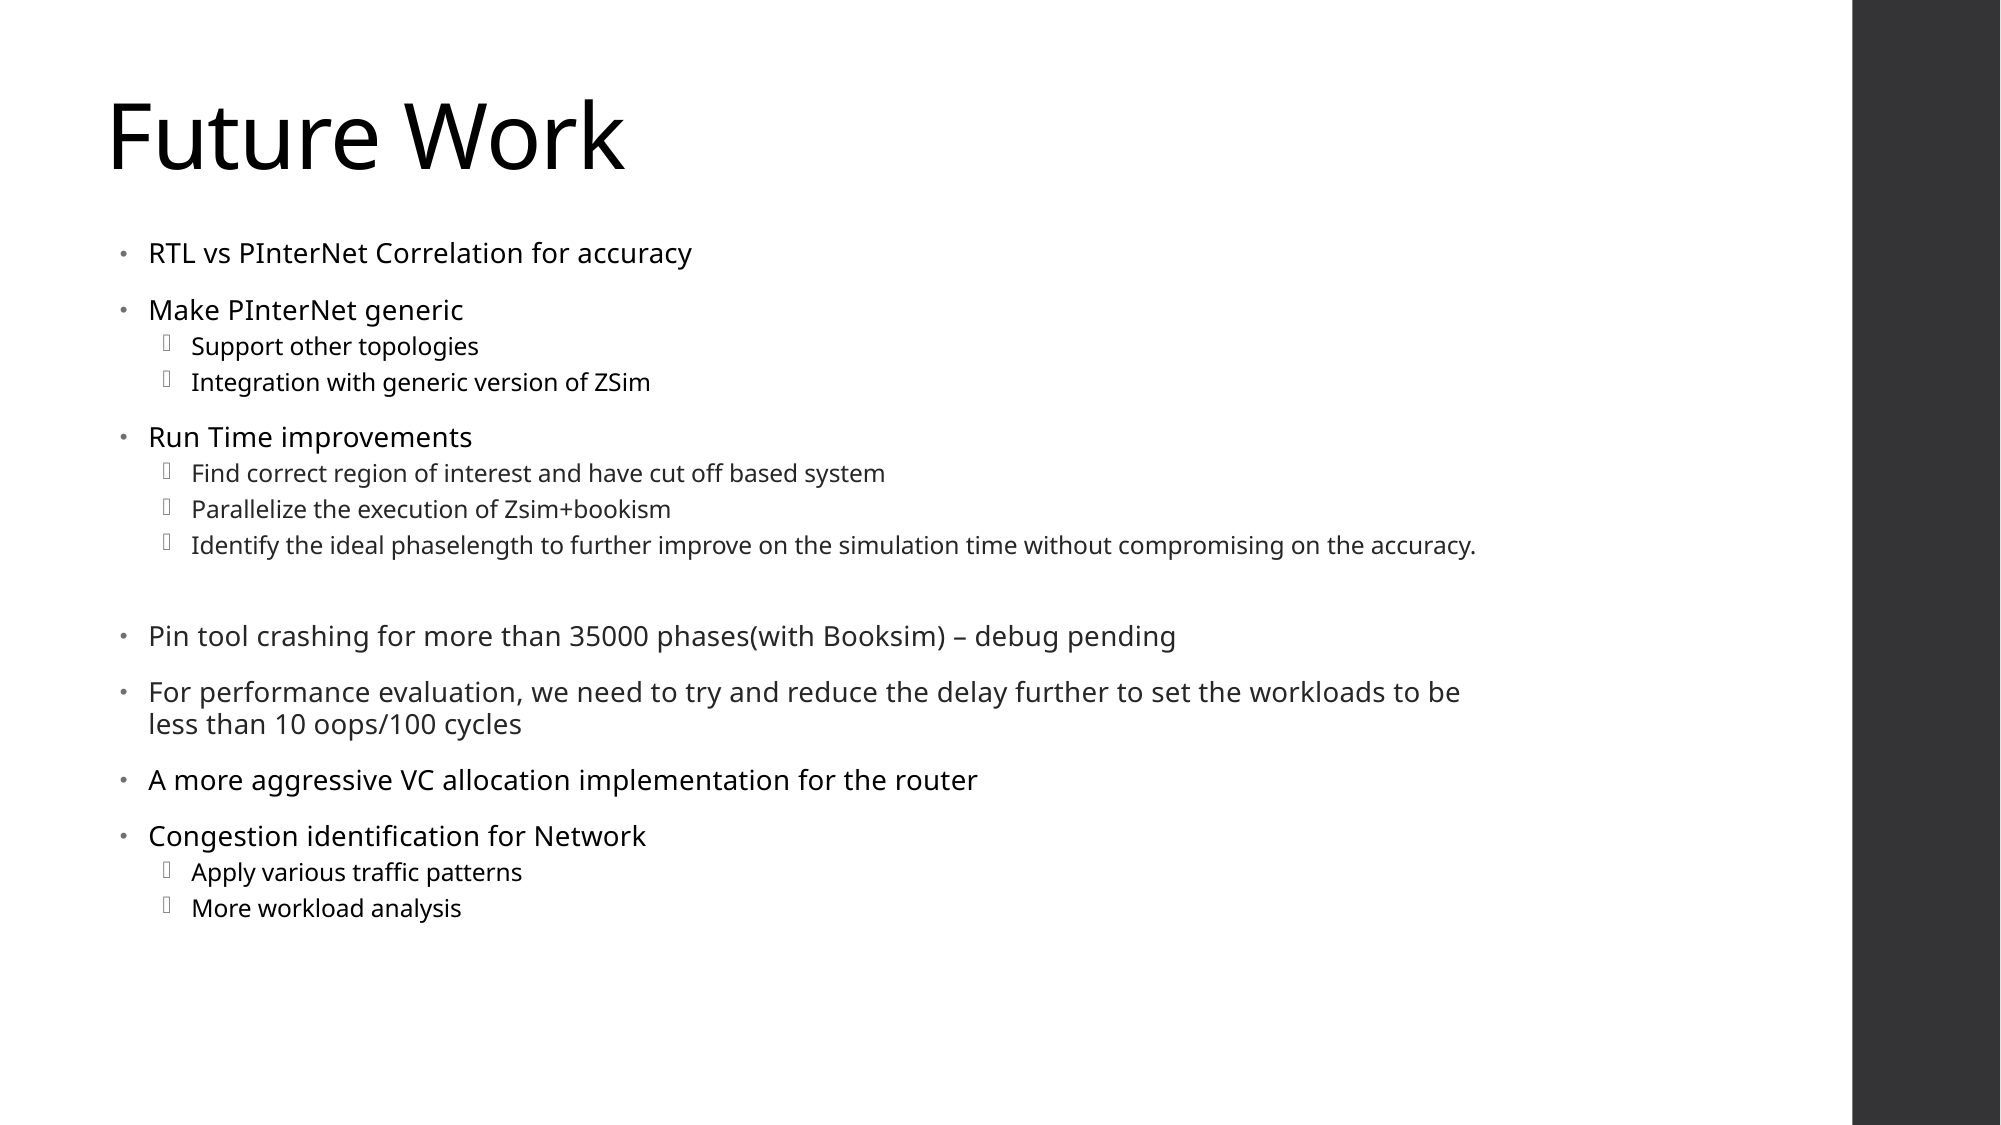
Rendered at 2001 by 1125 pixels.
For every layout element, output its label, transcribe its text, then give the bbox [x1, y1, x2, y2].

list RTL vs PInterNet Correlation for accuracy Make PInterNet generic Support other topologies Integration with generic version of ZSim Run Time improvements Find correct region of interest and have cut off based system Parallelize the execution of Zsim+bookism Identify the ideal phaselength to further improve on the simulation time without compromising on the accuracy. Pin tool crashing for more than 35000 phases(with Booksim) – debug pending For performance evaluation, we need to try and reduce the delay further to set the workloads to be less than 10 oops/100 cycles A more aggressive VC allocation implementation for the router Congestion identification for Network Apply various traffic patterns More workload analysis [104, 231, 1515, 946]
title Future Work [90, 0, 1681, 198]
